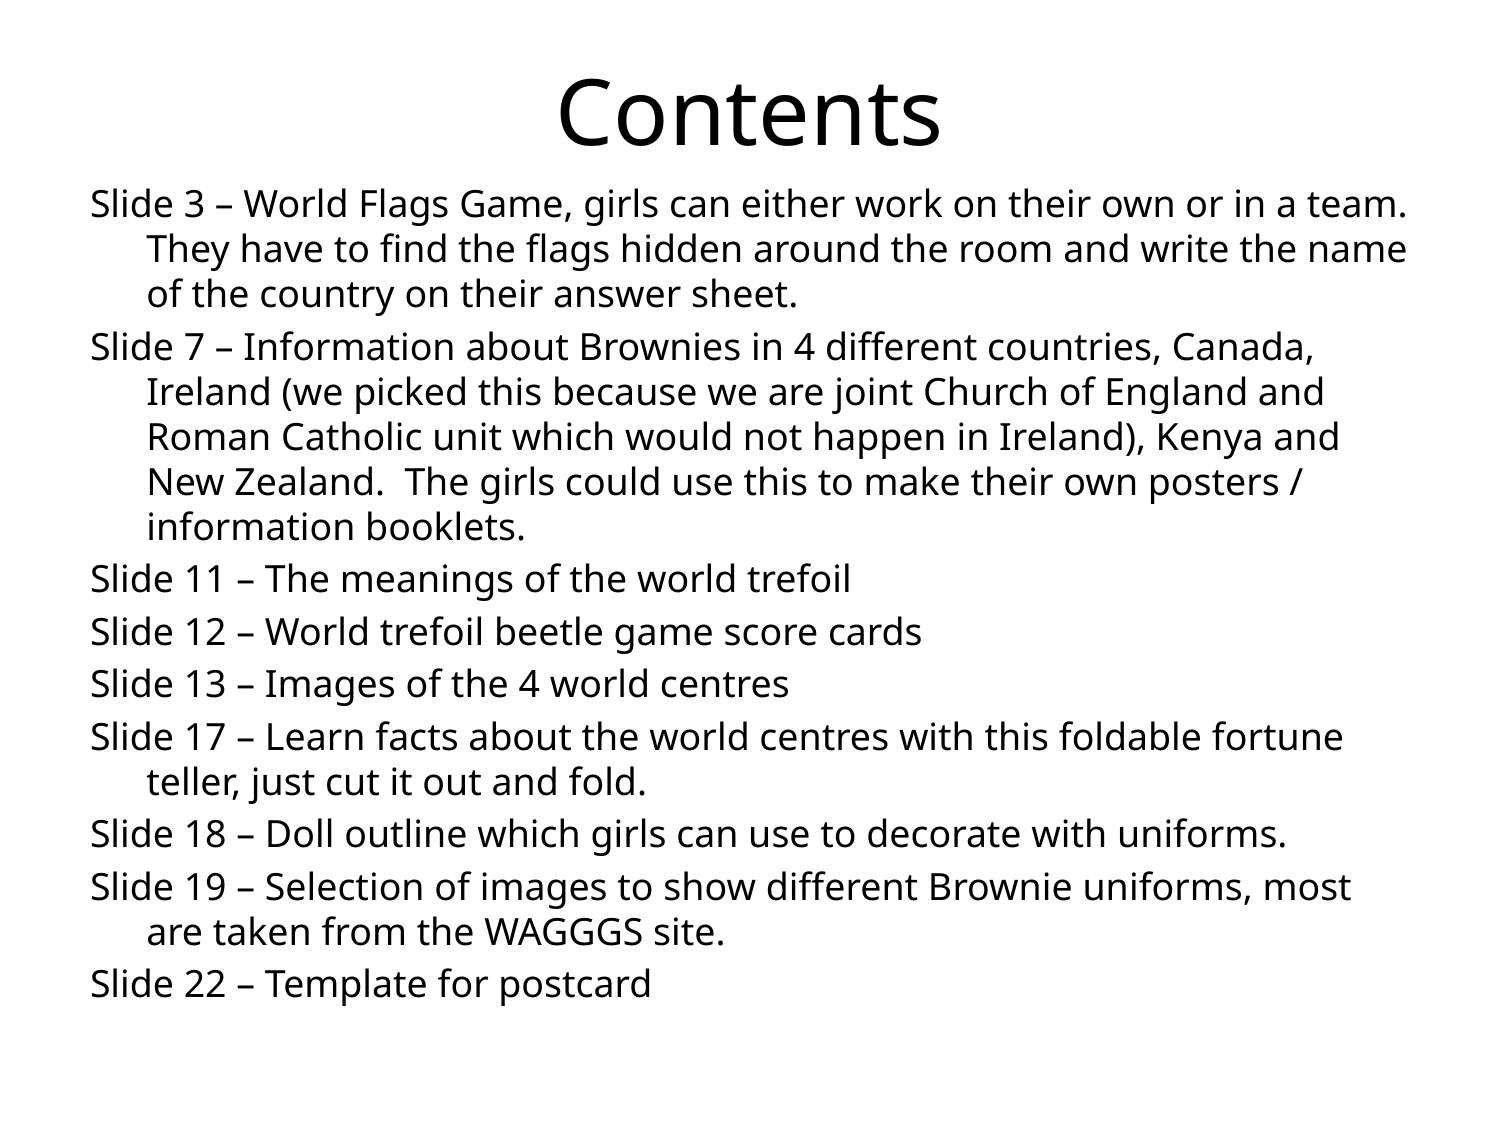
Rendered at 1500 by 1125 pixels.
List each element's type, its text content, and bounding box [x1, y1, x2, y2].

list Slide 3 – World Flags Game, girls can either work on their own or in a team. They have to find the flags hidden around the room and write the name of the country on their answer sheet. Slide 7 – Information about Brownies in 4 different countries, Canada, Ireland (we picked this because we are joint Church of England and Roman Catholic unit which would not happen in Ireland), Kenya and New Zealand. The girls could use this to make their own posters / information booklets. Slide 11 – The meanings of the world trefoil Slide 12 – World trefoil beetle game score cards Slide 13 – Images of the 4 world centres Slide 17 – Learn facts about the world centres with this foldable fortune teller, just cut it out and fold. Slide 18 – Doll outline which girls can use to decorate with uniforms. Slide 19 – Selection of images to show different Brownie uniforms, most are taken from the WAGGGS site. Slide 22 – Template for postcard [75, 172, 1425, 1083]
title Contents [75, 45, 1425, 172]
